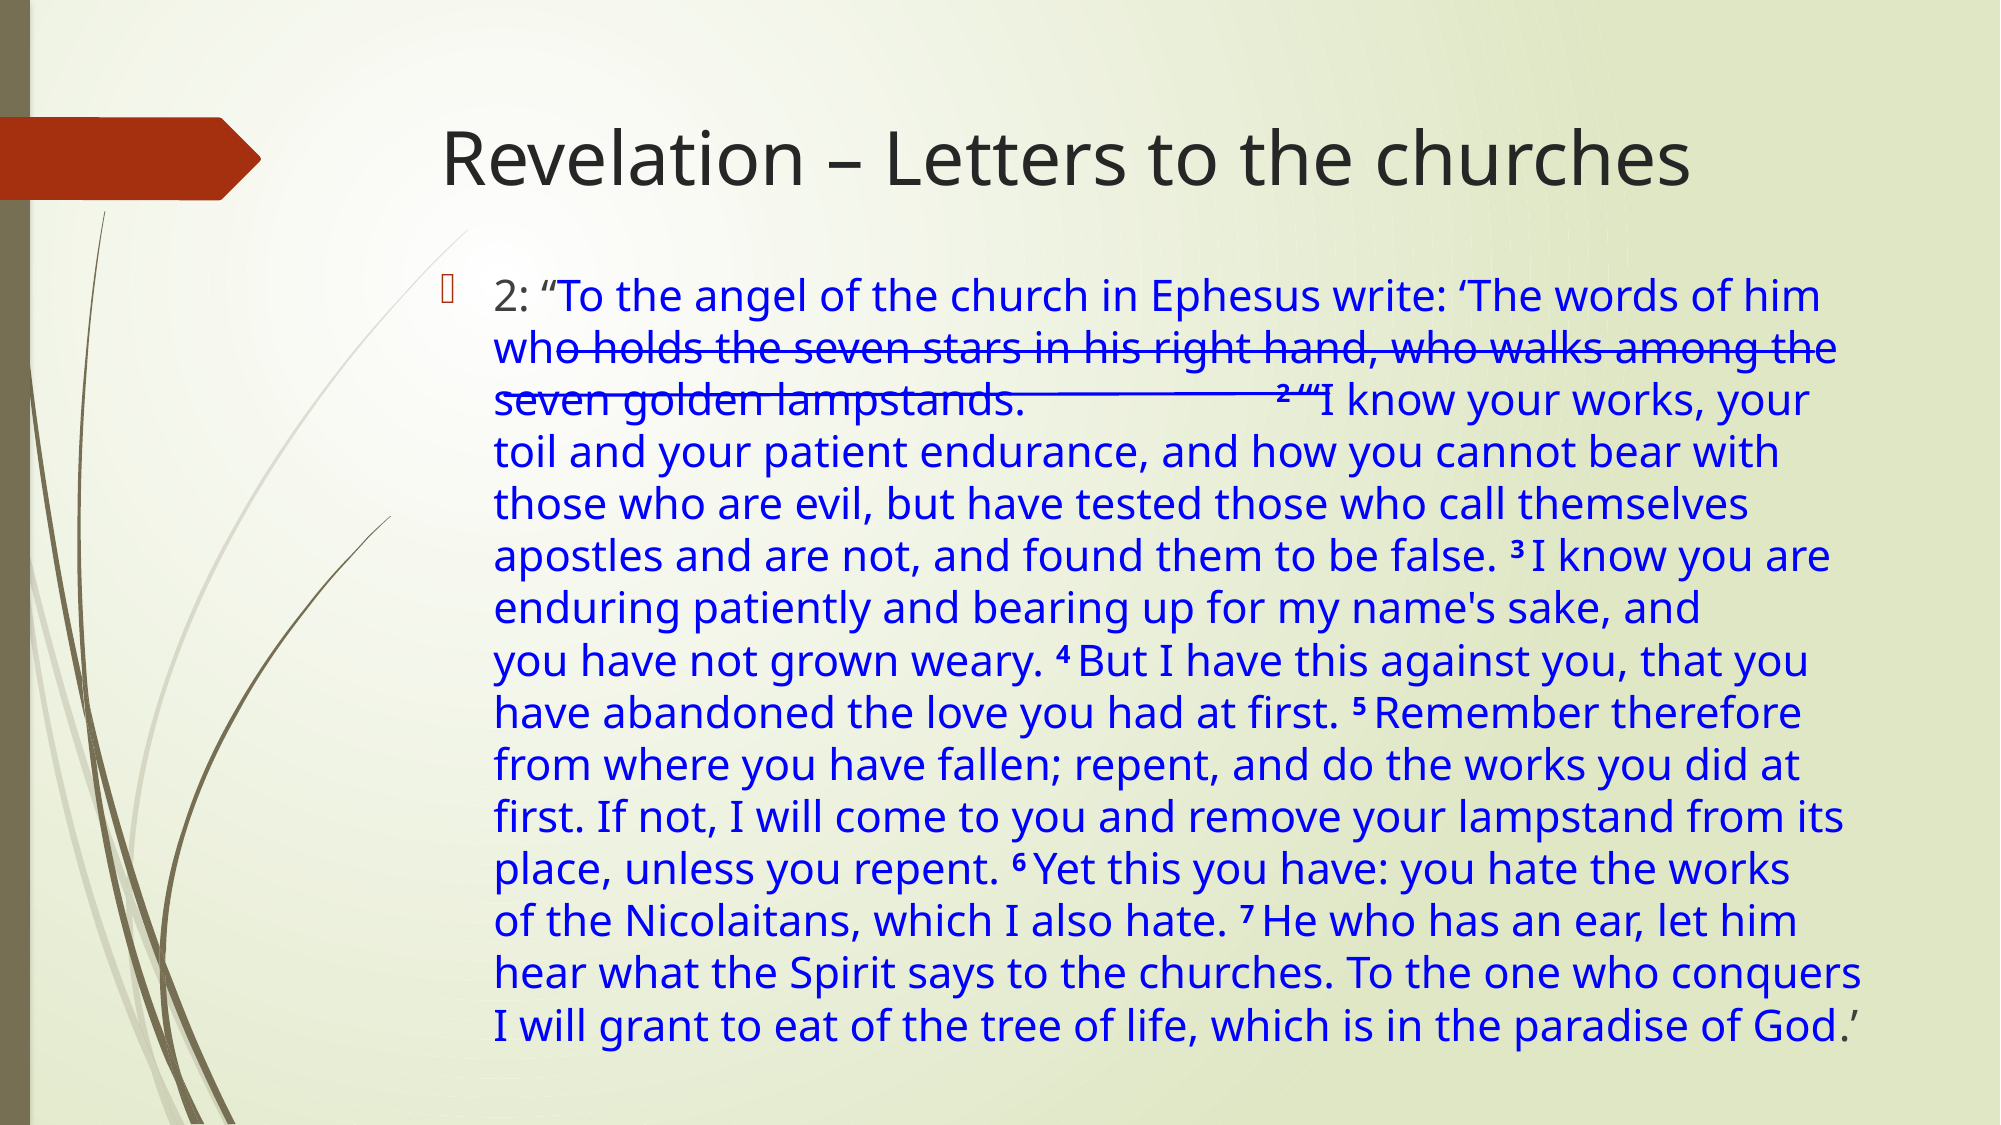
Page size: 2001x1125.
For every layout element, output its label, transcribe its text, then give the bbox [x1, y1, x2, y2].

title Revelation – Letters to the churches [425, 102, 1888, 260]
list 2: “To the angel of the church in Ephesus write: ‘The words of him who holds the seven stars in his right hand, who walks among the seven golden lampstands. 2 “‘I know your works, your toil and your patient endurance, and how you cannot bear with those who are evil, but have tested those who call themselves apostles and are not, and found them to be false. 3 I know you are enduring patiently and bearing up for my name's sake, and you have not grown weary. 4 But I have this against you, that you have abandoned the love you had at first. 5 Remember therefore from where you have fallen; repent, and do the works you did at first. If not, I will come to you and remove your lampstand from its place, unless you repent. 6 Yet this you have: you hate the works of the Nicolaitans, which I also hate. 7 He who has an ear, let him hear what the Spirit says to the churches. To the one who conquers I will grant to eat of the tree of life, which is in the paradise of God.’ [425, 260, 1901, 1096]
